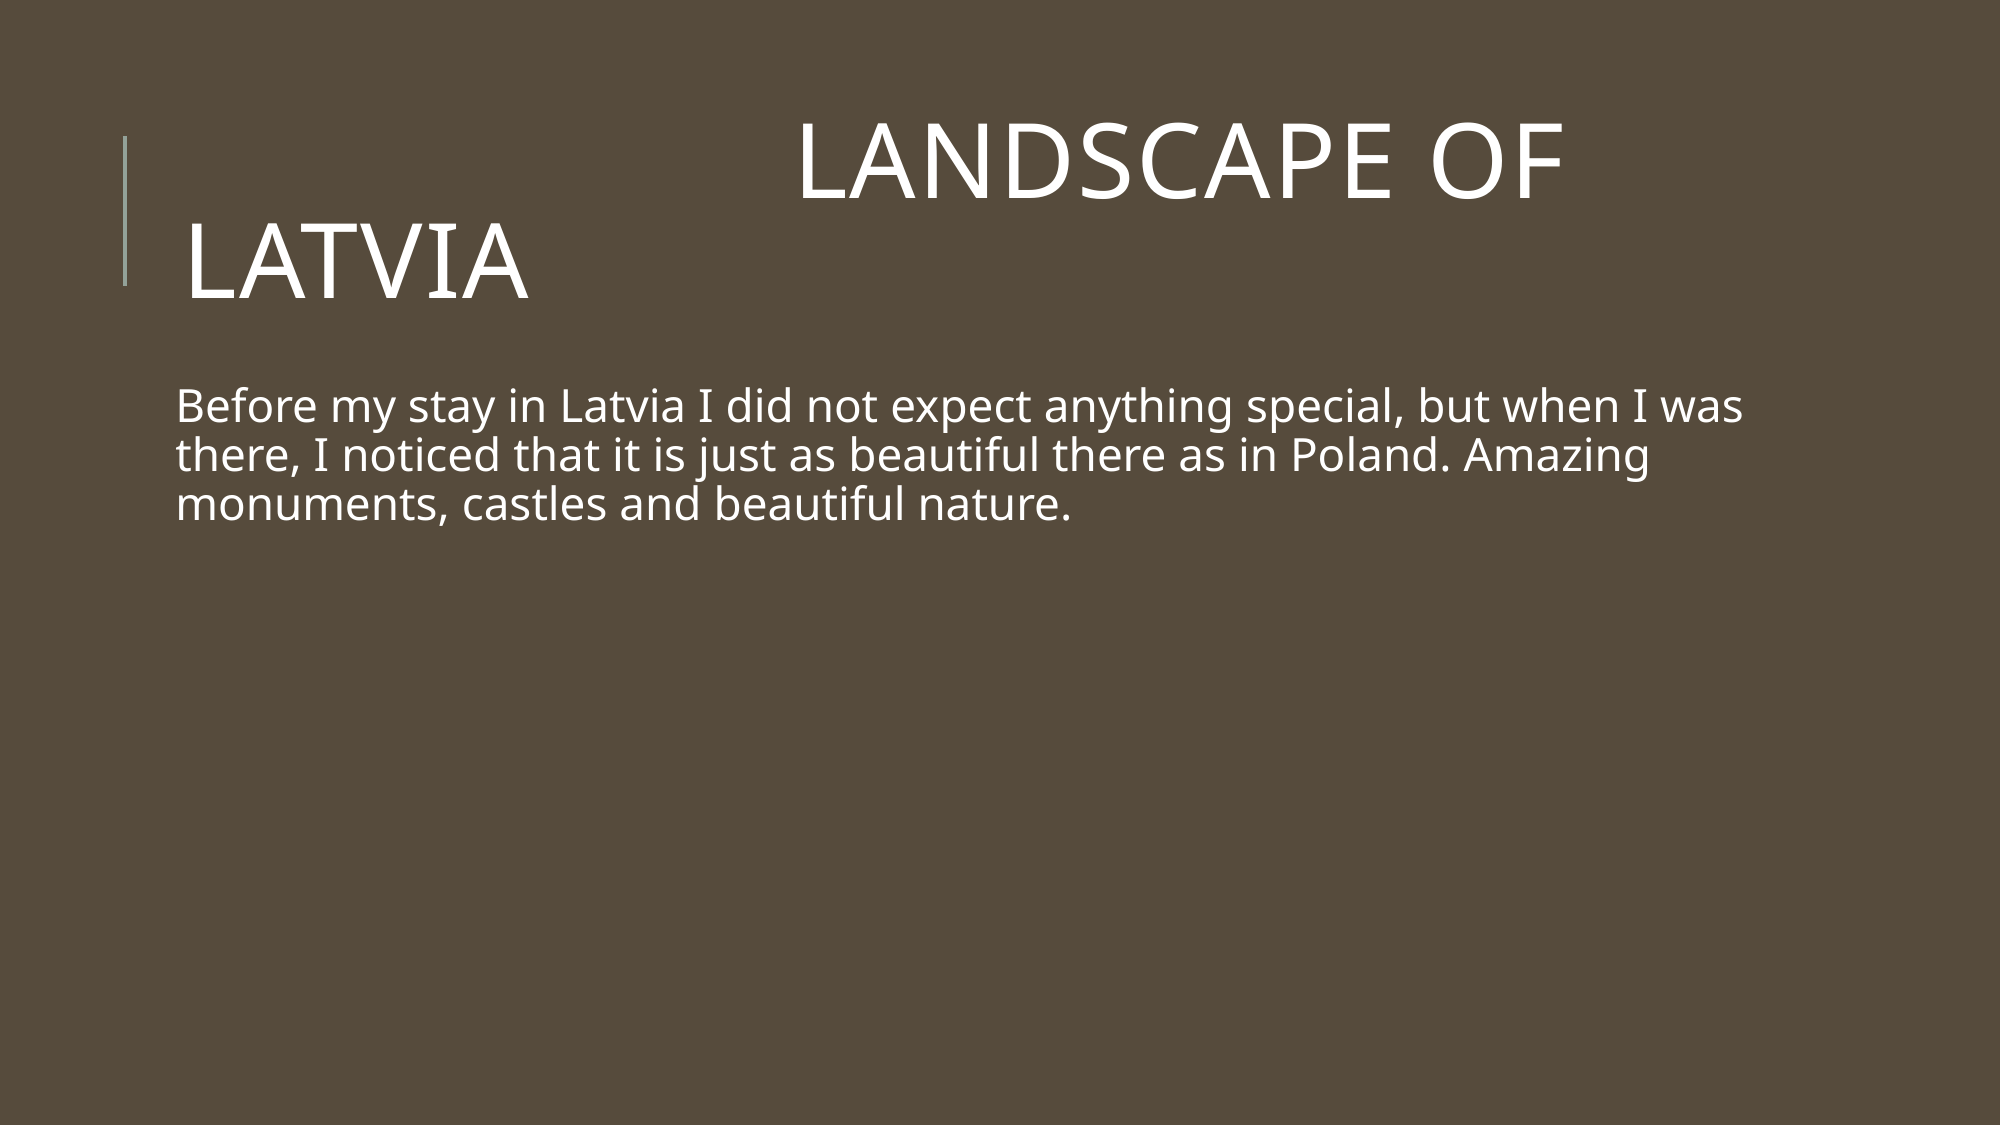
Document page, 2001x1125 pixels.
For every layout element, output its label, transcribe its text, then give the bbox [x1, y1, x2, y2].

list Before my stay in Latvia I did not expect anything special, but when I was there, I noticed that it is just as beautiful there as in Poland. Amazing monuments, castles and beautiful nature. [168, 375, 1763, 1035]
title landscape of Latvia [168, 96, 1763, 342]
